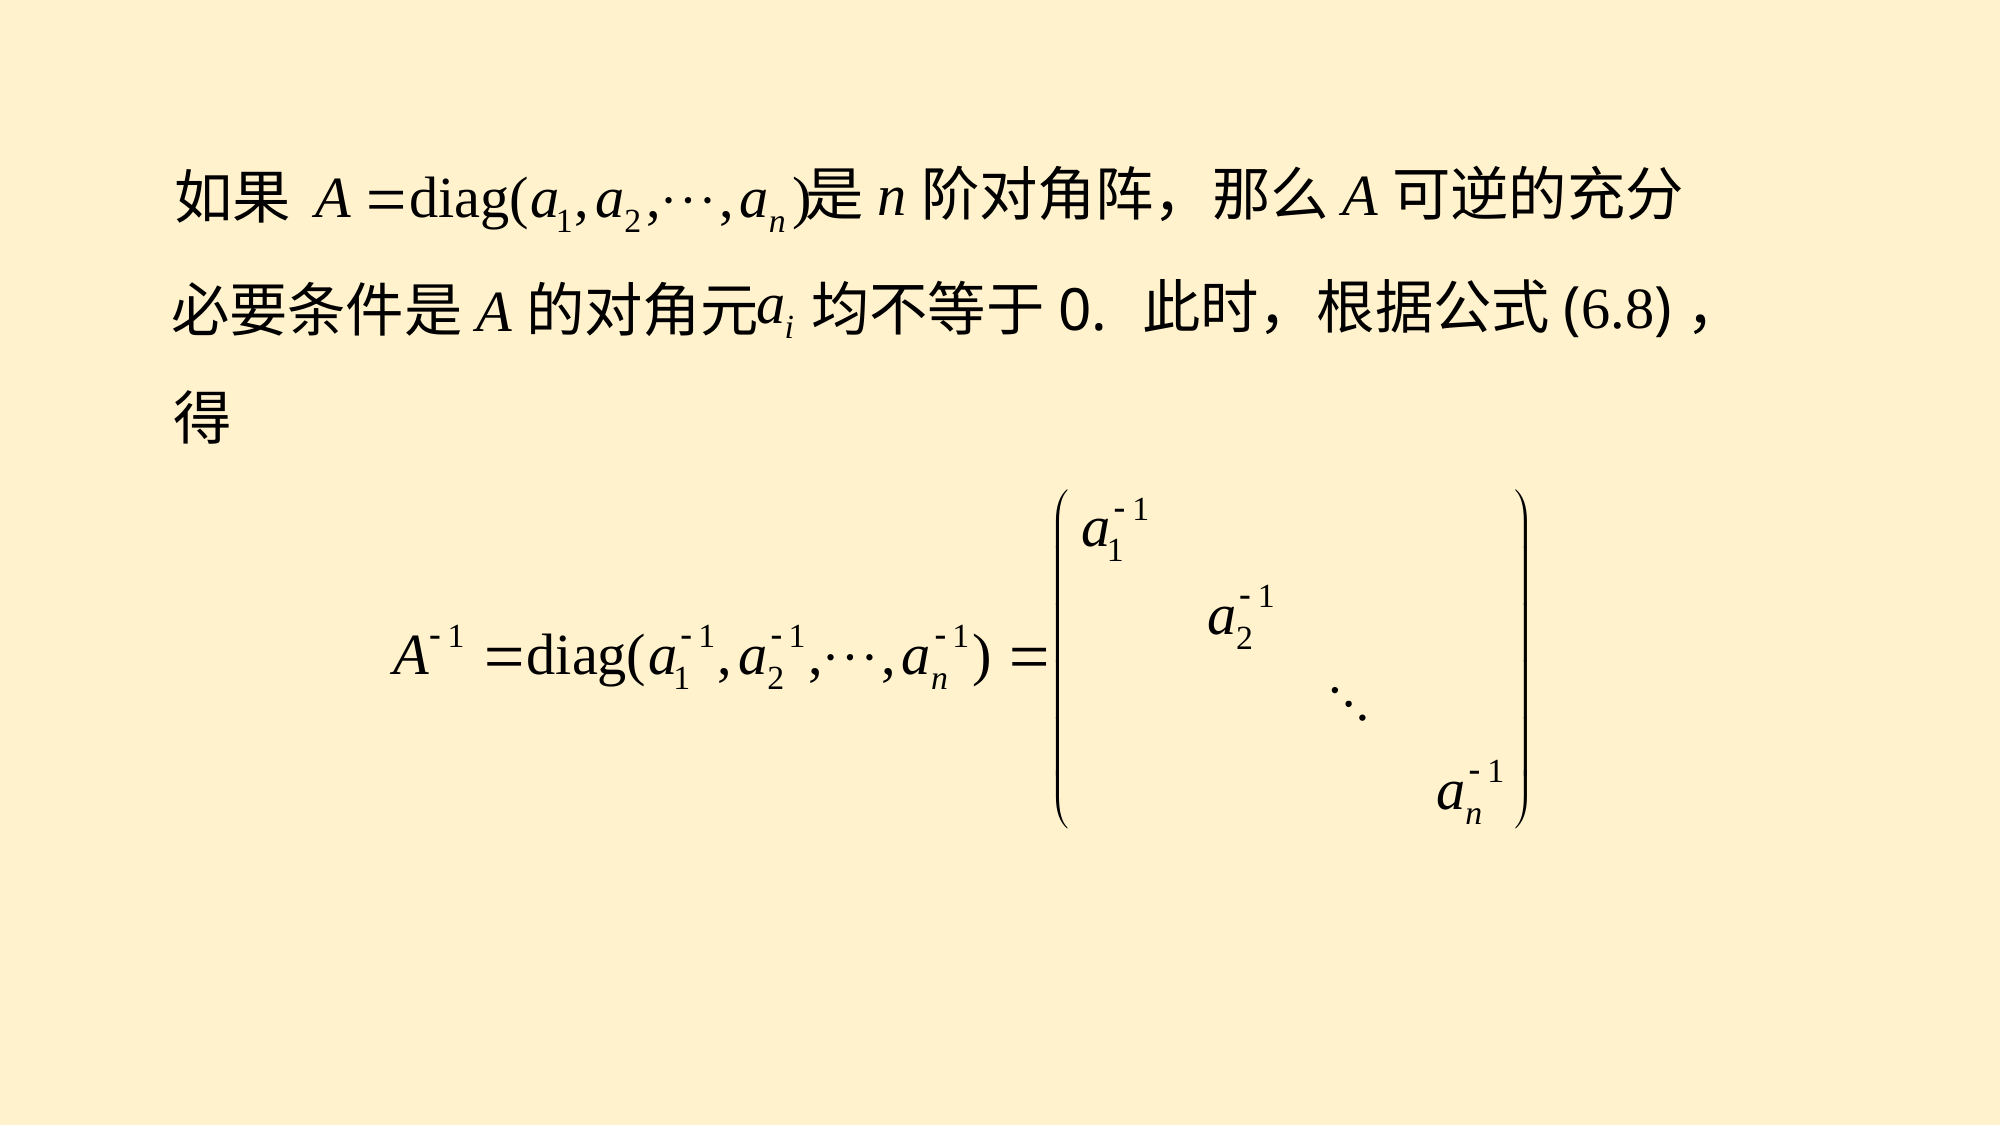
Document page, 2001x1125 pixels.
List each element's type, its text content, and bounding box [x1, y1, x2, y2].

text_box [385, 484, 1538, 835]
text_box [158, 262, 1768, 352]
text_box 得 [159, 374, 248, 459]
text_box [158, 149, 1676, 239]
